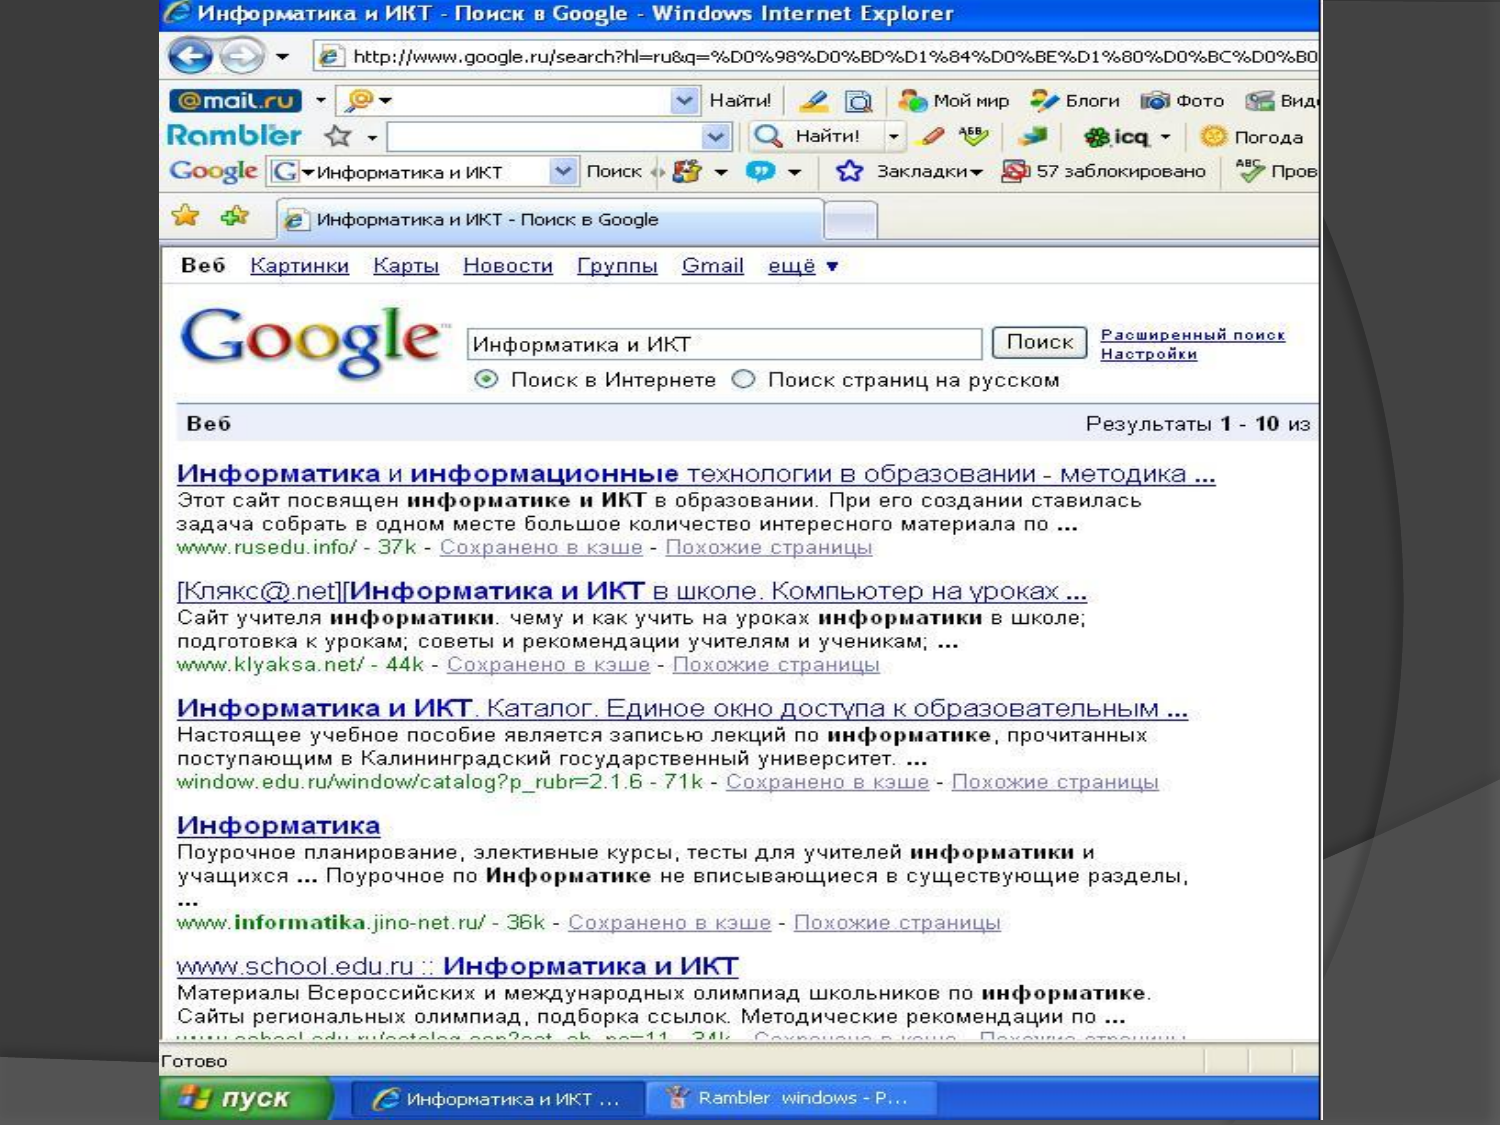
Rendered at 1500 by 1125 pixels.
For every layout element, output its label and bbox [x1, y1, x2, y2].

picture [159, 0, 1324, 1120]
